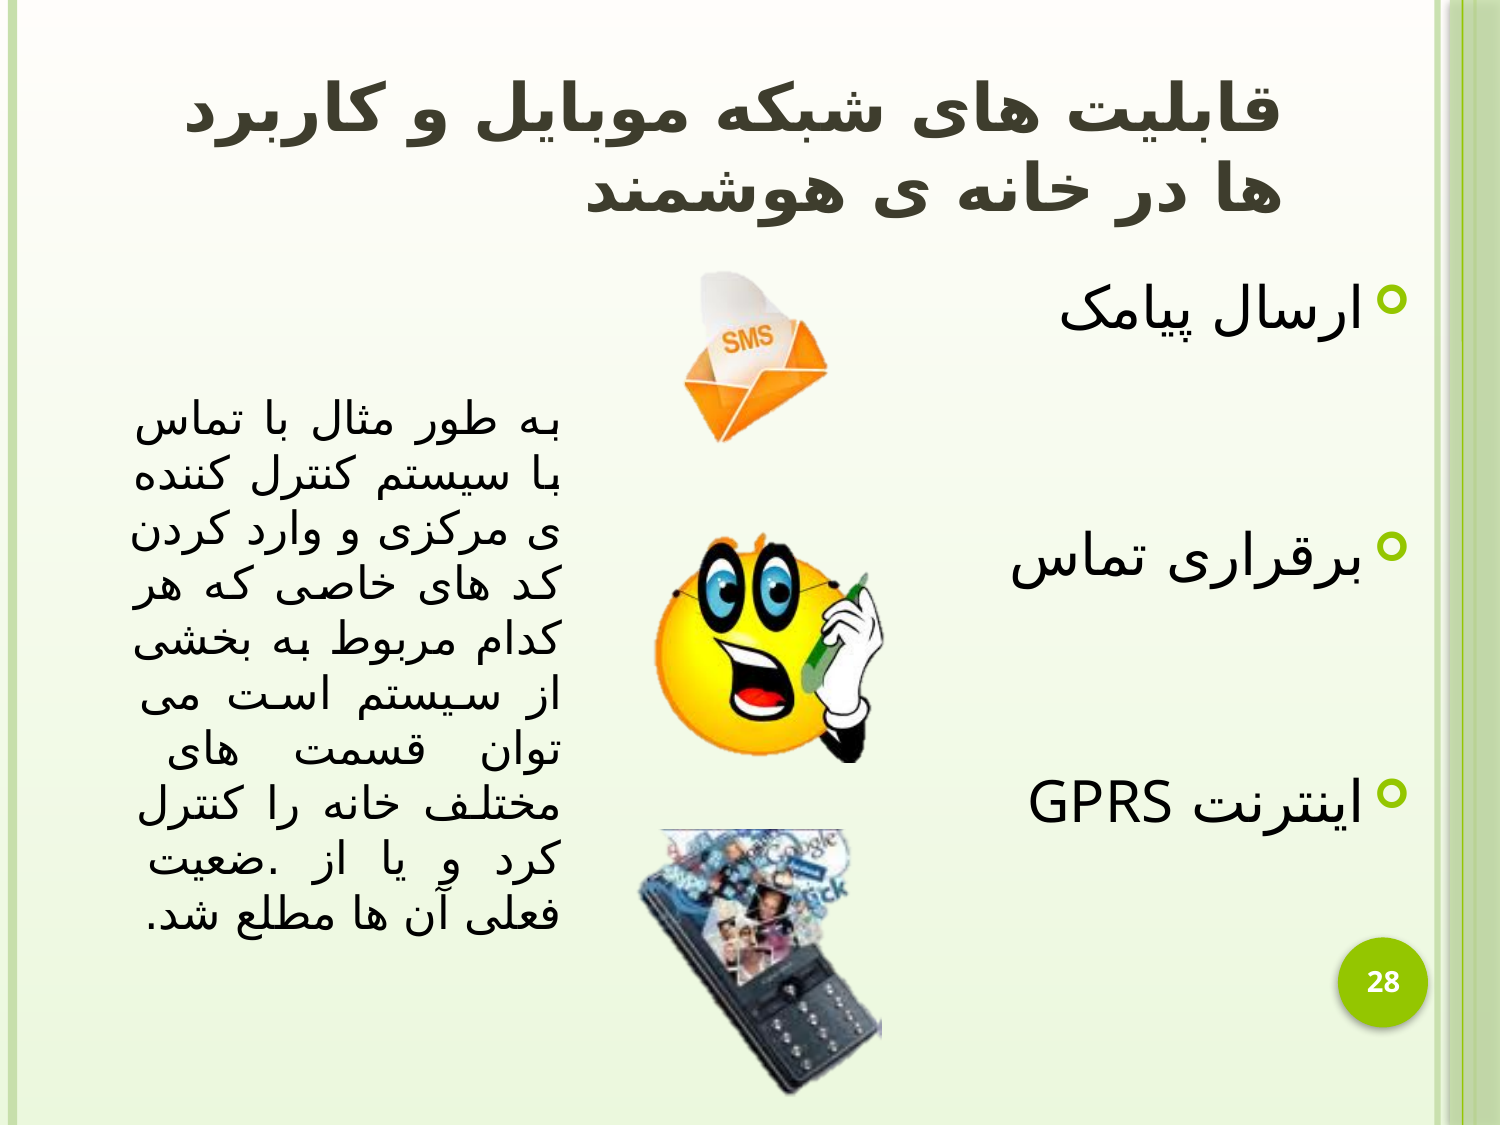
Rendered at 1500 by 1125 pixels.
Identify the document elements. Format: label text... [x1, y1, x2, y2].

picture [599, 249, 988, 763]
slide_number 28 [1333, 940, 1434, 1027]
text_box به طور مثال با تماس با سیستم کنترل کننده ی مرکزی و وارد کردن کد های خاصی که هر کدام مربوط به بخشی از سیستم است می توان قسمت های مختلف خانه را کنترل کرد و یا از .ضعیت فعلی آن ها مطلع شد. [114, 381, 577, 946]
picture [611, 828, 883, 1100]
list ارسال پیامک برقراری تماس اینترنت GPRS [882, 262, 1425, 1005]
title قابلیت های شبکه موبایل و کاربرد ها در خانه ی هوشمند [75, 45, 1300, 233]
